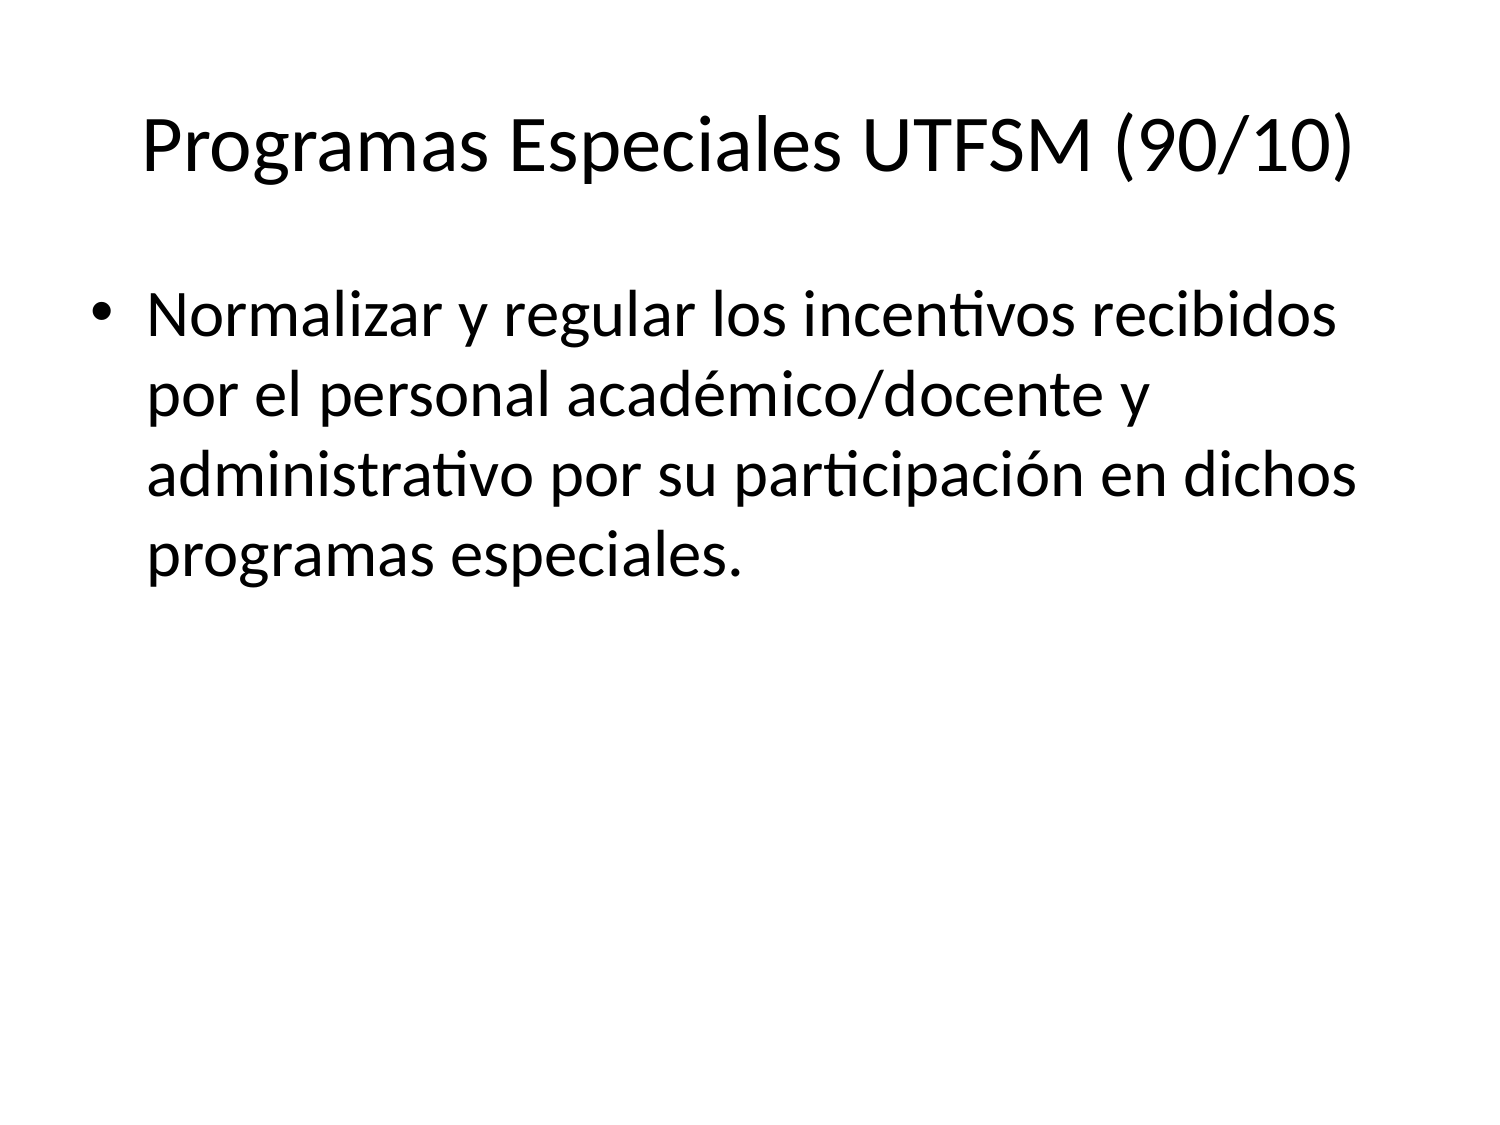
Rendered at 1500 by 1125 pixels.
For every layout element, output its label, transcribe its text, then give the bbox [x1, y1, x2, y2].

title Programas Especiales UTFSM (90/10) [75, 45, 1425, 233]
list Normalizar y regular los incentivos recibidos por el personal académico/docente y administrativo por su participación en dichos programas especiales. [75, 262, 1425, 1005]
